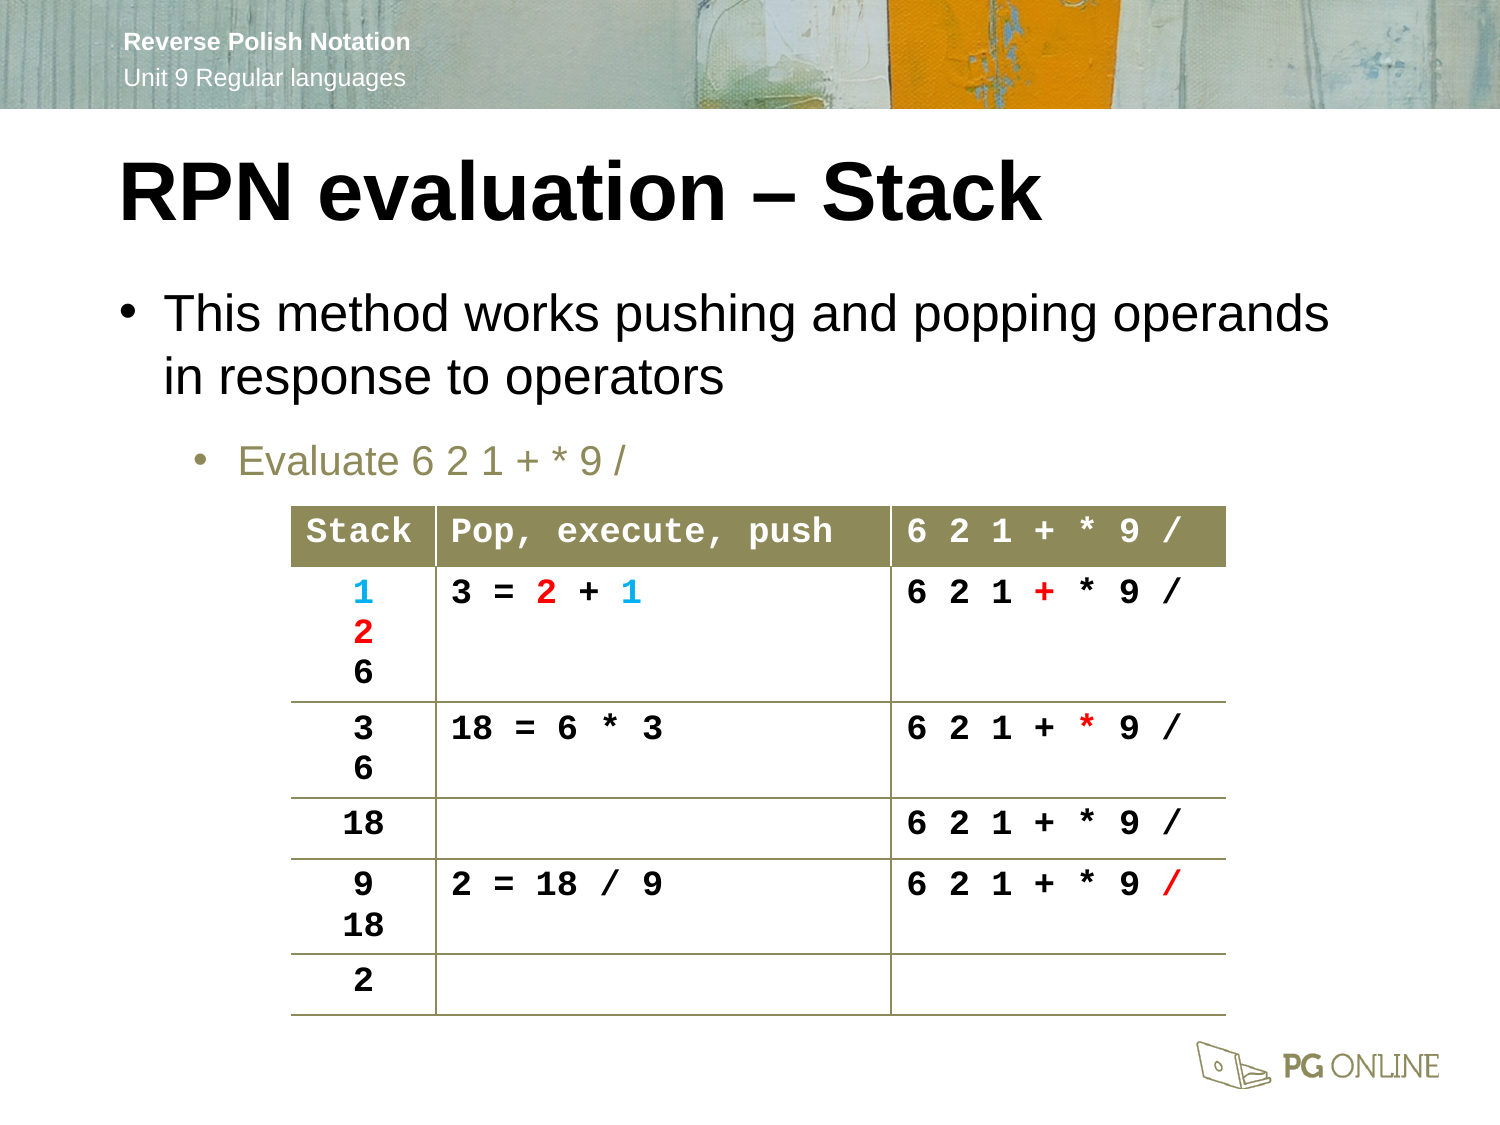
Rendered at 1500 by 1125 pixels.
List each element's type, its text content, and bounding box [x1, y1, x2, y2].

table_cell 2 = 18 / 9 [437, 860, 890, 953]
table_cell 3 = 2 + 1 [437, 567, 890, 701]
table_cell [437, 799, 890, 858]
table_cell 2 [291, 955, 435, 1014]
table_cell [892, 955, 1226, 1014]
table_header Stack [291, 506, 435, 566]
table_cell 18 = 6 * 3 [437, 703, 890, 797]
table_cell 6 2 1 + * 9 / [892, 799, 1226, 858]
list RPN evaluation – Stack [118, 148, 1401, 259]
table_header 6 2 1 + * 9 / [892, 506, 1226, 566]
table_cell 9 18 [291, 860, 435, 953]
list This method works pushing and popping operands in response to operators Evaluate 6 2 1 + * 9 / [118, 279, 1398, 847]
table_header Pop, execute, push [437, 506, 890, 566]
table_cell 1 2 6 [291, 567, 435, 701]
table_cell 6 2 1 + * 9 / [892, 703, 1226, 797]
table_cell 18 [291, 799, 435, 858]
picture [0, 0, 1500, 109]
table_cell 3 6 [291, 703, 435, 797]
table_cell 6 2 1 + * 9 / [892, 567, 1226, 701]
table_cell [437, 955, 890, 1014]
table_cell 6 2 1 + * 9 / [892, 860, 1226, 953]
